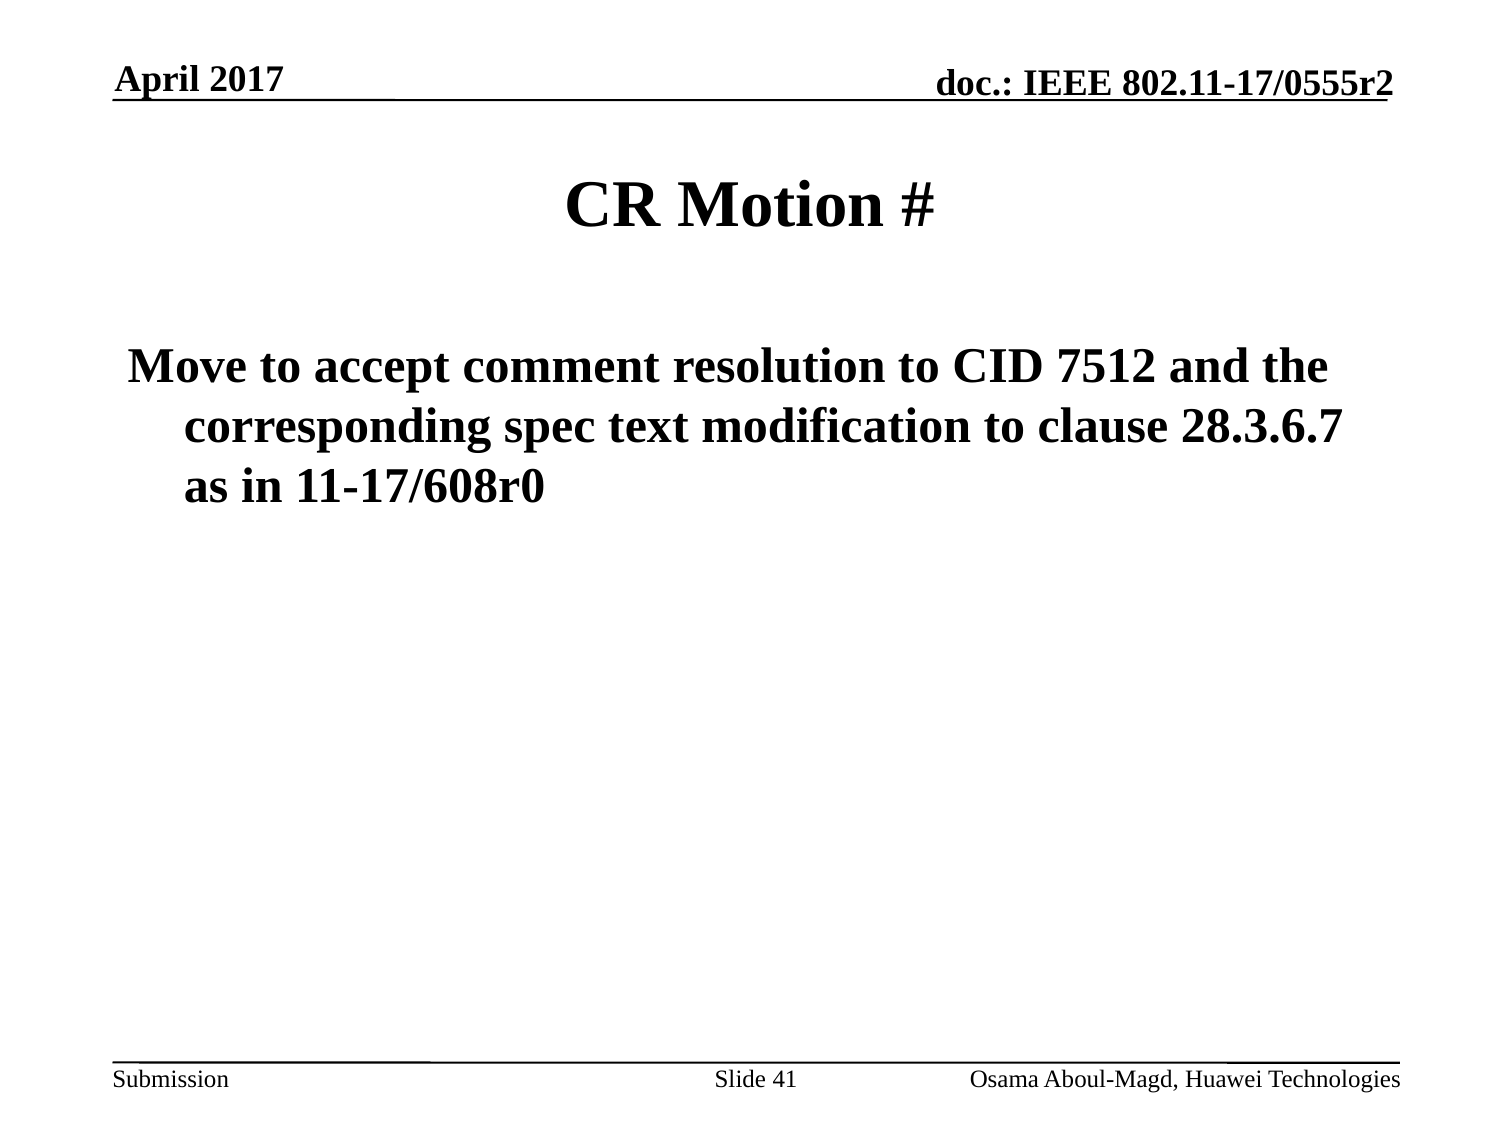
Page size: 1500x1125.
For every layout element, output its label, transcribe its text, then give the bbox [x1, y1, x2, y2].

list Move to accept comment resolution to CID 7512 and the corresponding spec text modification to clause 28.3.6.7 as in 11-17/608r0 [112, 324, 1388, 1000]
title CR Motion # [112, 112, 1388, 288]
slide_number Slide 41 [712, 1061, 800, 1123]
footer Osama Aboul-Magd, Huawei Technologies [878, 1061, 1402, 1093]
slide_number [114, 54, 423, 100]
